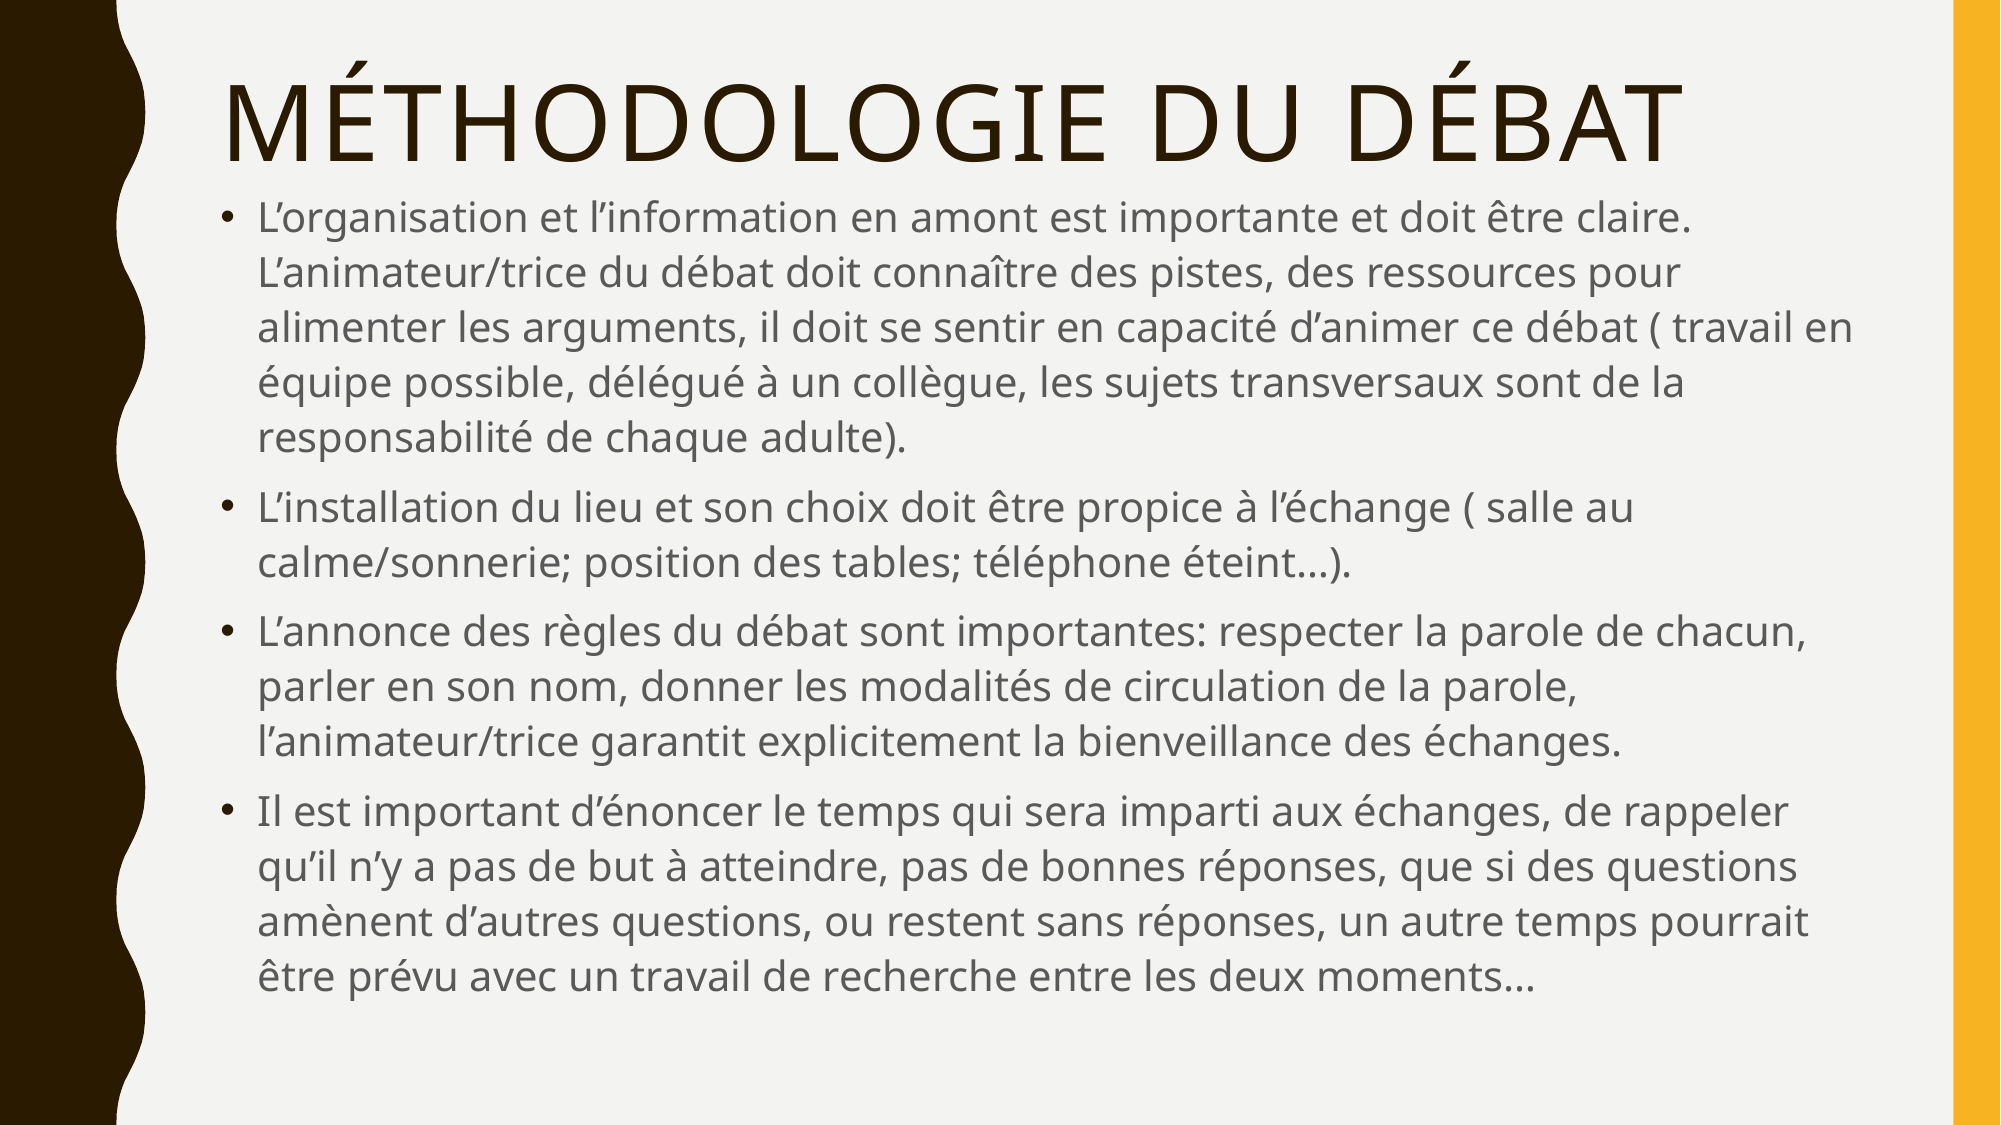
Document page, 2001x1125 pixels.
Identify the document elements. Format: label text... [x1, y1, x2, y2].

title Méthodologie du débat [205, 62, 1875, 178]
list L’organisation et l’information en amont est importante et doit être claire. L’animateur/trice du débat doit connaître des pistes, des ressources pour alimenter les arguments, il doit se sentir en capacité d’animer ce débat ( travail en équipe possible, délégué à un collègue, les sujets transversaux sont de la responsabilité de chaque adulte). L’installation du lieu et son choix doit être propice à l’échange ( salle au calme/sonnerie; position des tables; téléphone éteint…). L’annonce des règles du débat sont importantes: respecter la parole de chacun, parler en son nom, donner les modalités de circulation de la parole, l’animateur/trice garantit explicitement la bienveillance des échanges. Il est important d’énoncer le temps qui sera imparti aux échanges, de rappeler qu’il n’y a pas de but à atteindre, pas de bonnes réponses, que si des questions amènent d’autres questions, ou restent sans réponses, un autre temps pourrait être prévu avec un travail de recherche entre les deux moments… [205, 178, 1875, 965]
